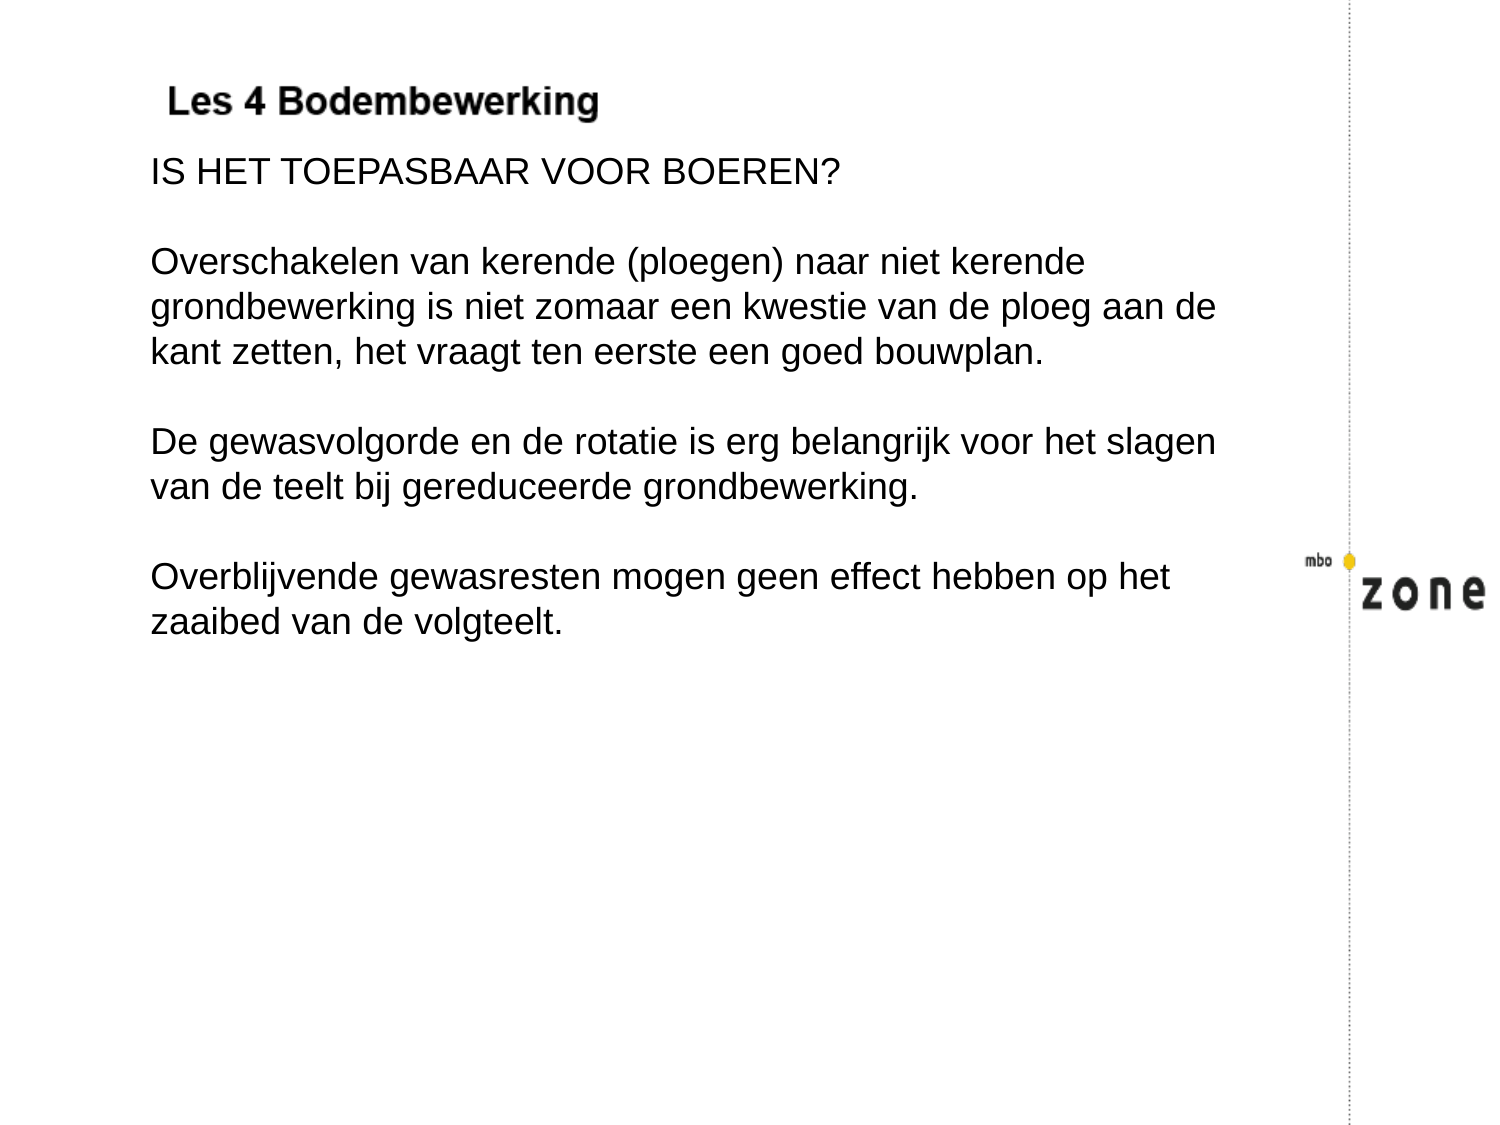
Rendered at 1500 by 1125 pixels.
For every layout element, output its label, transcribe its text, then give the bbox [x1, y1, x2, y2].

text_box IS HET TOEPASBAAR VOOR BOEREN? Overschakelen van kerende (ploegen) naar niet kerende grondbewerking is niet zomaar een kwestie van de ploeg aan de kant zetten, het vraagt ten eerste een goed bouwplan. De gewasvolgorde en de rotatie is erg belangrijk voor het slagen van de teelt bij gereduceerde grondbewerking. Overblijvende gewasresten mogen geen effect hebben op het zaaibed van de volgteelt. [135, 139, 1282, 650]
picture [1197, 0, 1500, 1125]
picture [151, 69, 634, 139]
